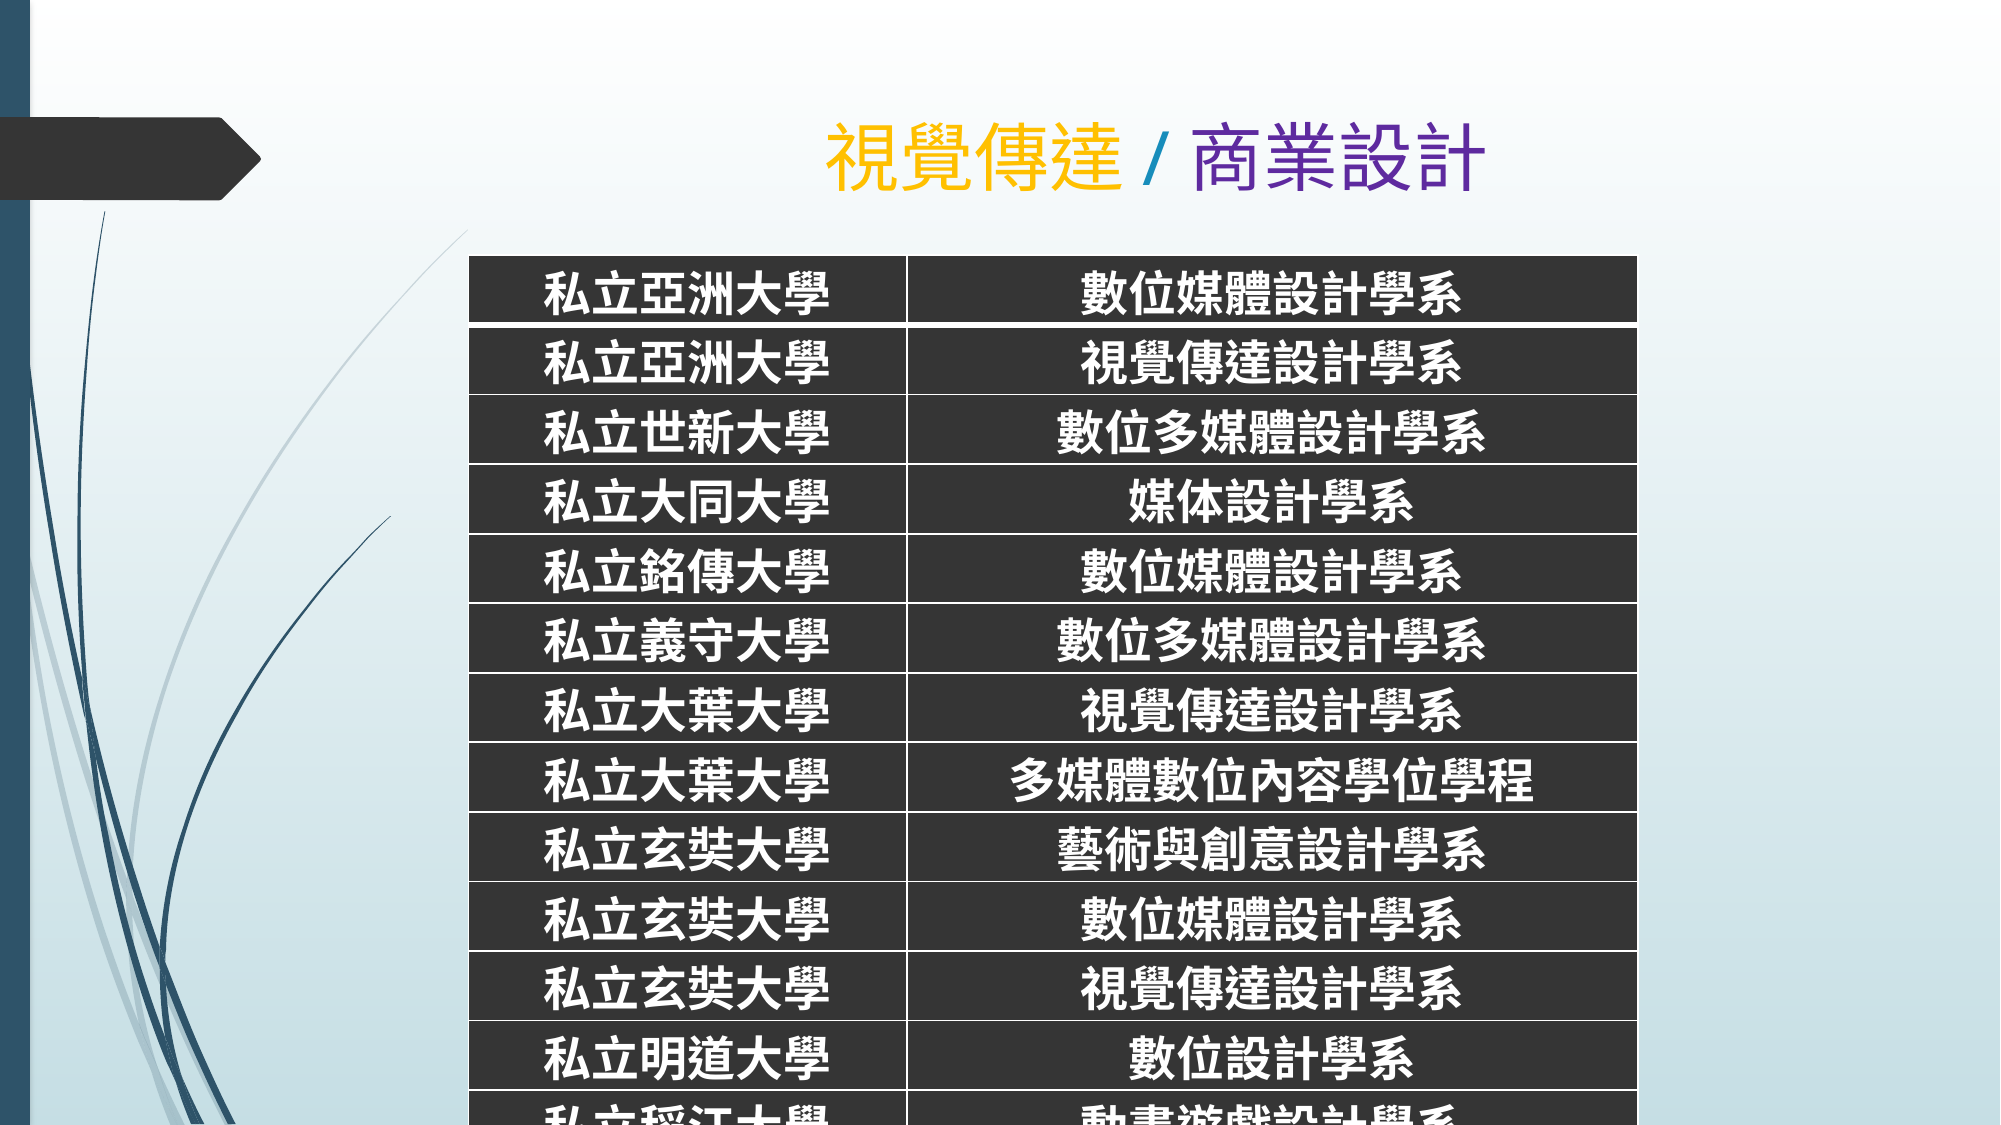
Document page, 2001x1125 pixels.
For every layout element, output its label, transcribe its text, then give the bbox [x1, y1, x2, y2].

table_header 數位媒體設計學系 [908, 256, 1637, 322]
table_cell 私立義守大學 [469, 604, 906, 672]
table_cell 私立銘傳大學 [469, 535, 906, 602]
title 視覺傳達/商業設計 [425, 102, 1888, 313]
table_cell 數位設計學系 [908, 1021, 1637, 1089]
table_cell 私立玄奘大學 [469, 813, 906, 881]
table_cell 藝術與創意設計學系 [908, 813, 1637, 881]
table_cell 私立大葉大學 [469, 743, 906, 811]
table_cell 私立明道大學 [469, 1021, 906, 1089]
table_cell 私立玄奘大學 [469, 882, 906, 950]
table_cell 媒体設計學系 [908, 465, 1637, 533]
table_cell 私立玄奘大學 [469, 952, 906, 1020]
table_cell 視覺傳達設計學系 [908, 328, 1637, 394]
table_header 私立亞洲大學 [469, 256, 906, 322]
table_cell 數位媒體設計學系 [908, 535, 1637, 602]
table_cell 視覺傳達設計學系 [908, 674, 1637, 741]
table_cell 私立亞洲大學 [469, 328, 906, 394]
table_cell 私立大葉大學 [469, 674, 906, 741]
table_cell 數位多媒體設計學系 [908, 395, 1637, 463]
table_cell 數位多媒體設計學系 [908, 604, 1637, 672]
table_cell 私立世新大學 [469, 395, 906, 463]
table_cell 動畫遊戲設計學系 [908, 1091, 1637, 1125]
table_cell 視覺傳達設計學系 [908, 952, 1637, 1020]
table_cell 私立大同大學 [469, 465, 906, 533]
table_cell 數位媒體設計學系 [908, 882, 1637, 950]
table_cell 多媒體數位內容學位學程 [908, 743, 1637, 811]
table_cell 私立稻江大學 [469, 1091, 906, 1125]
